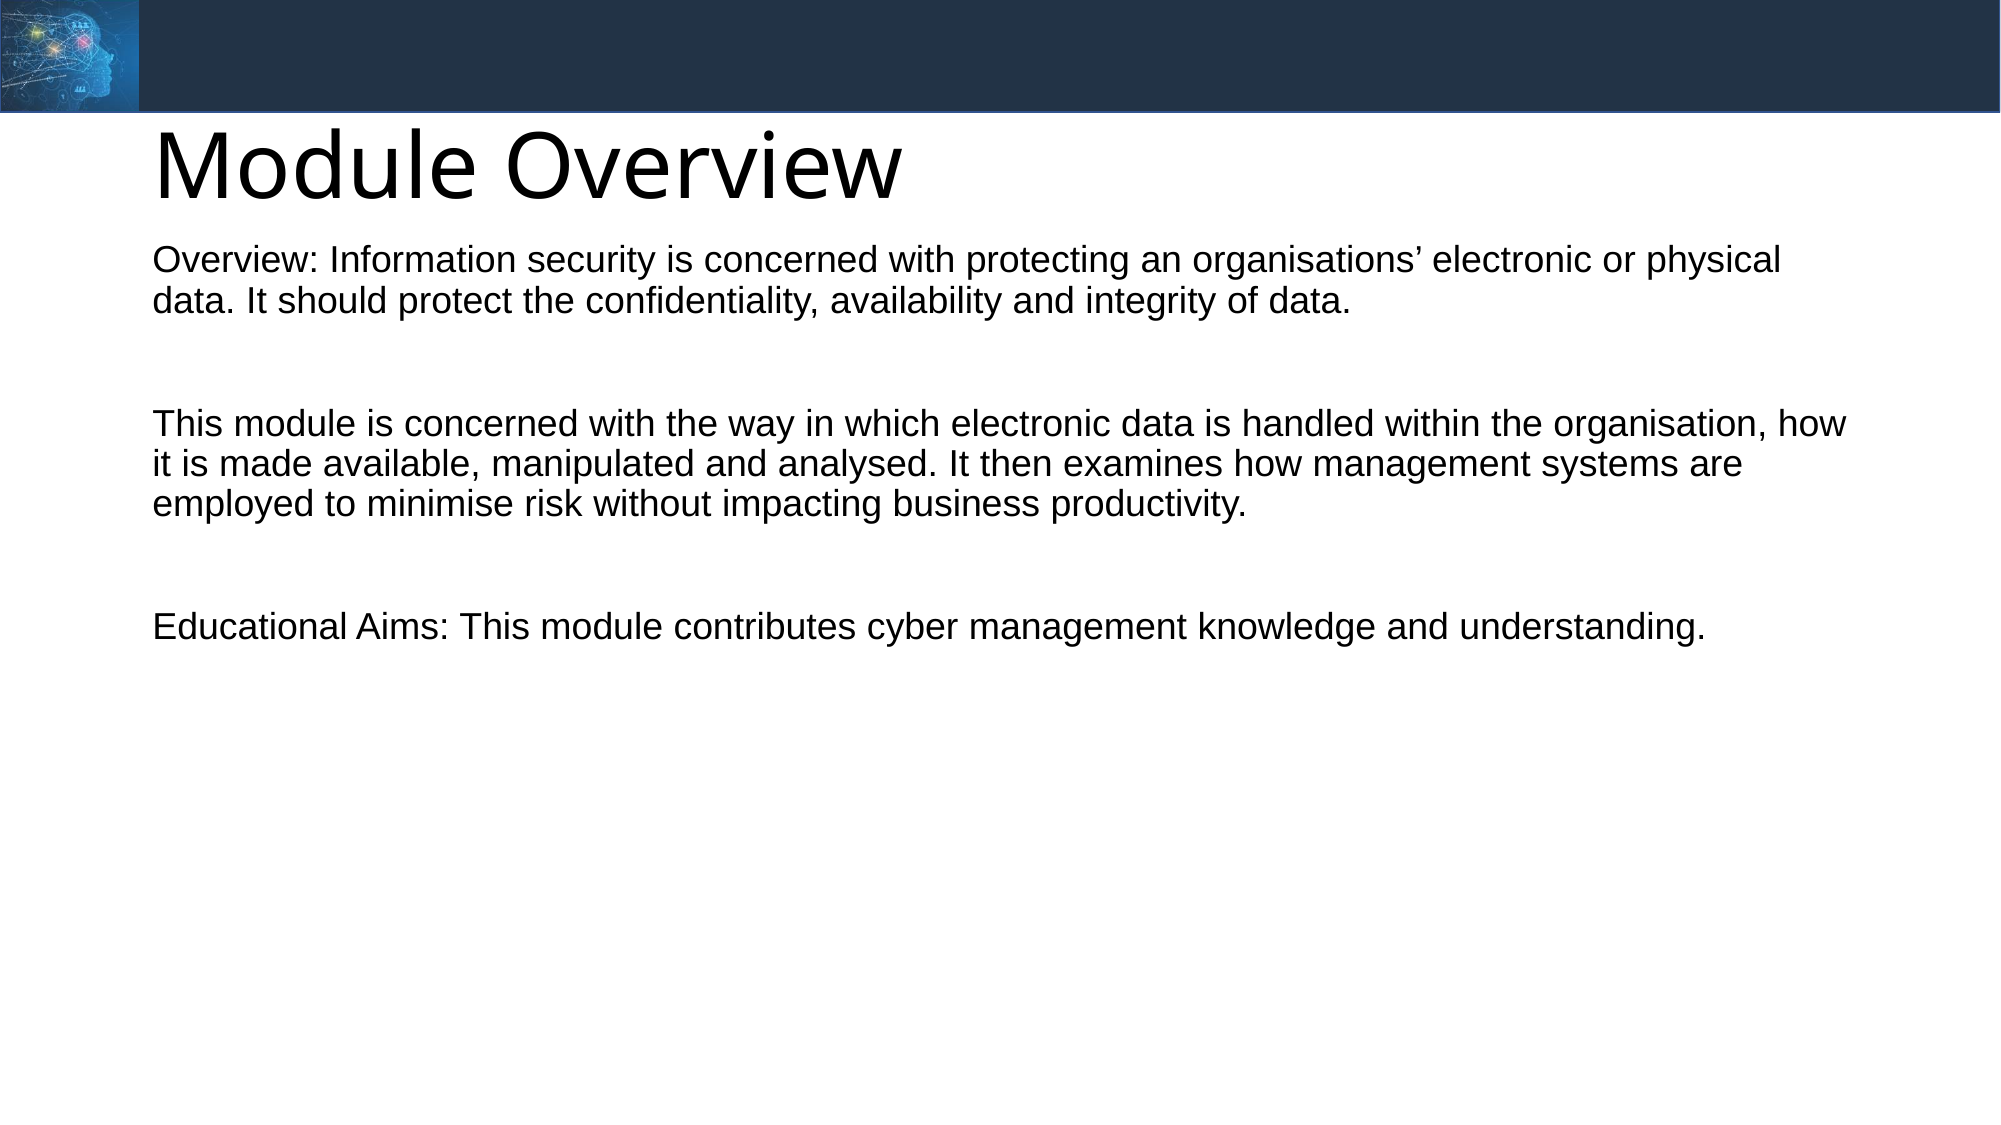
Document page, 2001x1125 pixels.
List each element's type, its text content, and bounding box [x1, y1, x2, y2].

title Module Overview [137, 59, 1863, 233]
list Overview: Information security is concerned with protecting an organisations’ electronic or physical data. It should protect the confidentiality, availability and integrity of data. This module is concerned with the way in which electronic data is handled within the organisation, how it is made available, manipulated and analysed. It then examines how management systems are employed to minimise risk without impacting business productivity. Educational Aims: This module contributes cyber management knowledge and understanding. [137, 233, 1863, 1014]
picture [2, 0, 139, 111]
